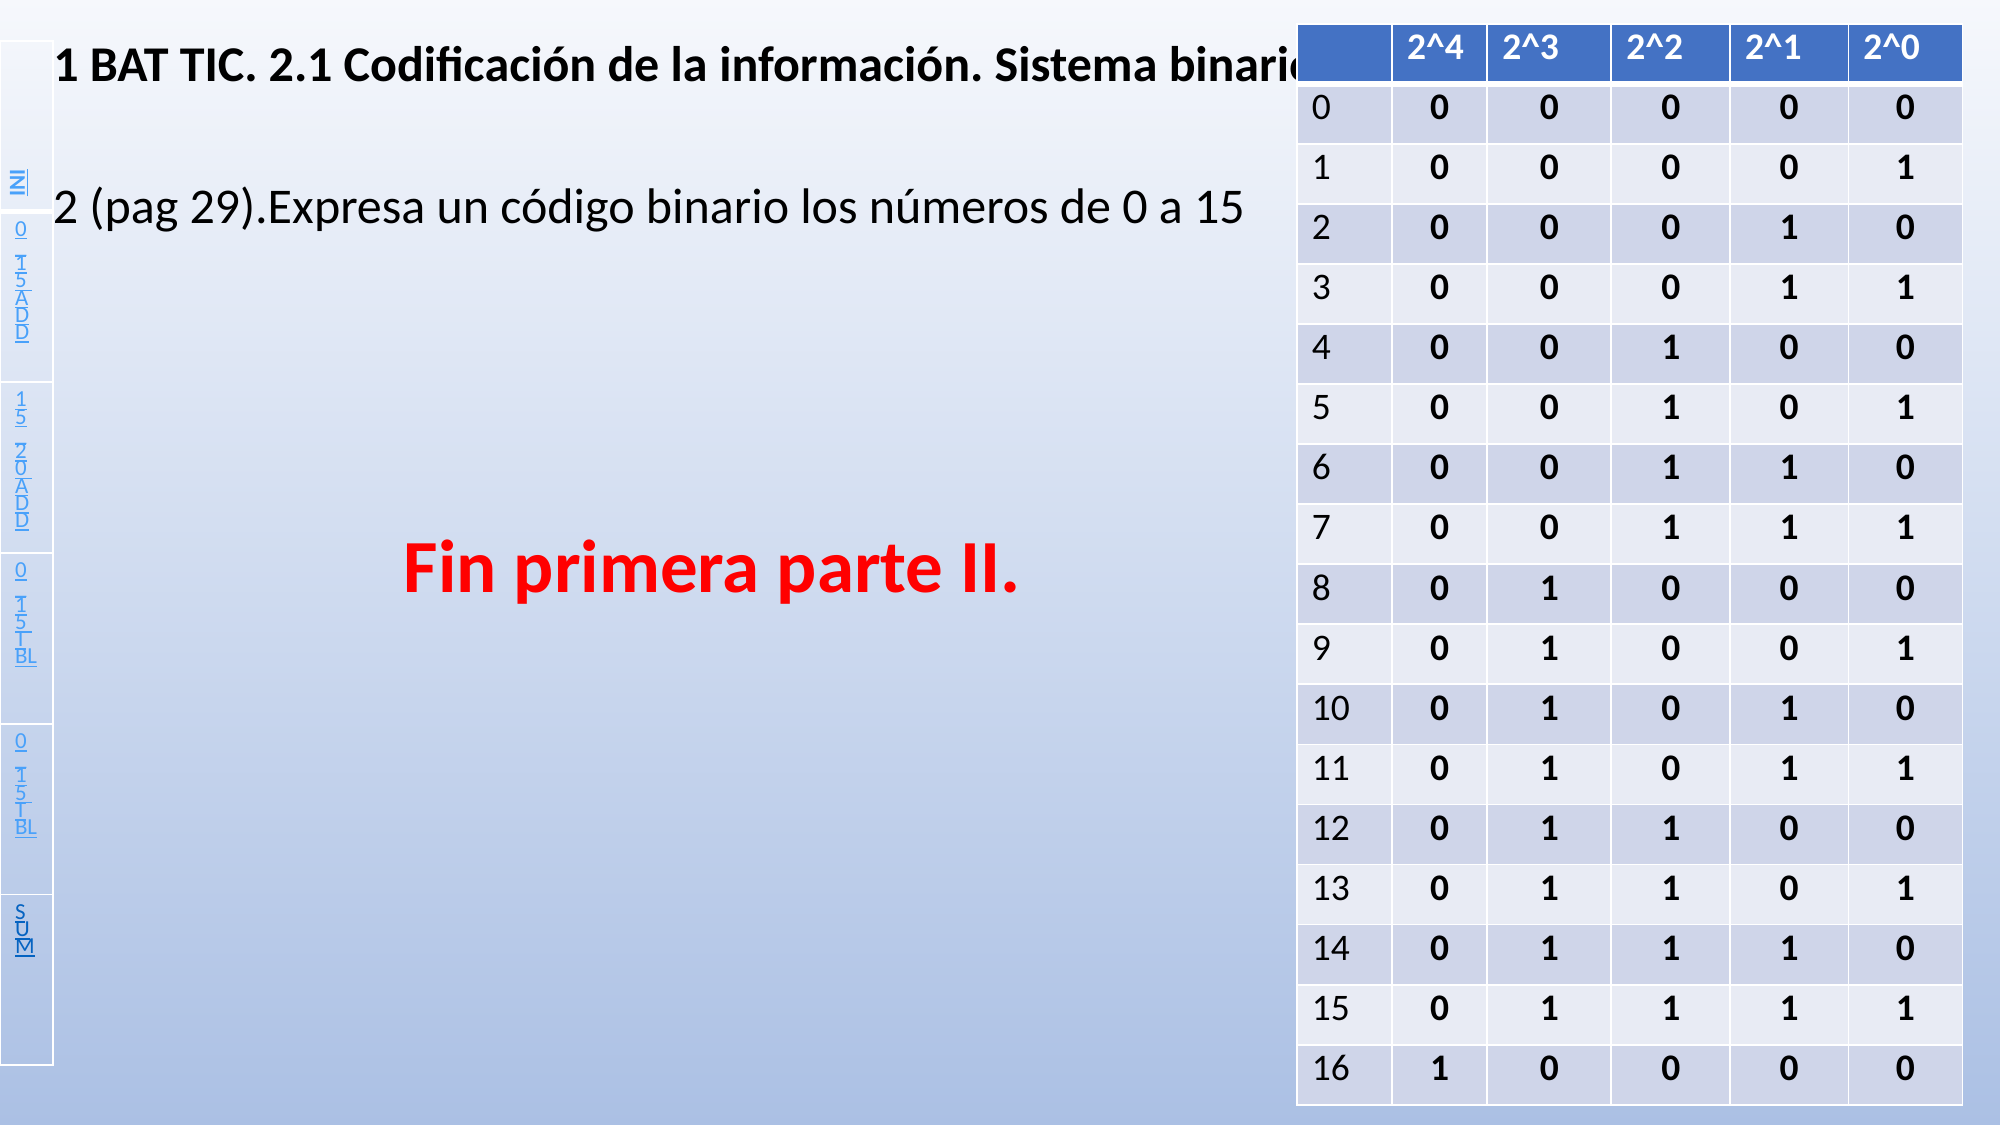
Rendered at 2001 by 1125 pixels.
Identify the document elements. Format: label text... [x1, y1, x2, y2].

table_cell 0 [1393, 625, 1486, 683]
table_cell 6 [1298, 445, 1391, 503]
table_cell 0 [1612, 745, 1729, 804]
table_cell 2 [1298, 205, 1391, 263]
text_box Fin primera parte II. [389, 510, 1075, 616]
table_cell 1 [1488, 805, 1610, 864]
table_cell 0 [1849, 87, 1962, 143]
table_cell 1 [1731, 685, 1848, 744]
table_cell 0_15 TBL [1, 554, 52, 723]
table_cell 0 [1731, 145, 1848, 203]
table_header 2^0 [1849, 25, 1962, 81]
table_cell 1 [1612, 865, 1729, 924]
table_cell 0 [1488, 325, 1610, 383]
table_cell 1 [1731, 925, 1848, 984]
table_header 2^1 [1731, 25, 1848, 81]
table_cell 0 [1488, 385, 1610, 443]
table_cell 0 [1393, 745, 1486, 804]
table_cell 0 [1488, 205, 1610, 263]
table_cell 0 [1731, 325, 1848, 383]
table_cell 14 [1298, 925, 1391, 984]
table_cell 16 [1298, 1046, 1391, 1104]
table_cell 0 [1612, 565, 1729, 623]
table_cell 9 [1298, 625, 1391, 683]
table_cell 0 [1393, 325, 1486, 383]
table_cell 3 [1298, 265, 1391, 323]
table_cell 0 [1393, 805, 1486, 864]
table_cell 1 [1849, 265, 1962, 323]
table_cell 1 [1488, 986, 1610, 1044]
table_cell 1 [1731, 505, 1848, 563]
table_cell 0 [1488, 145, 1610, 203]
table_cell 0_15 ADD [1, 214, 52, 381]
table_cell 0 [1612, 685, 1729, 744]
table_cell 15 [1298, 986, 1391, 1044]
table_cell 0 [1849, 445, 1962, 503]
table_cell 7 [1298, 505, 1391, 563]
table_cell 13 [1298, 865, 1391, 924]
table_header 2^2 [1612, 25, 1729, 81]
table_cell 1 [1612, 385, 1729, 443]
table_cell 0 [1731, 1046, 1848, 1104]
table_cell 0 [1393, 205, 1486, 263]
table_cell 0 [1612, 1046, 1729, 1104]
table_cell 0 [1488, 87, 1610, 143]
table_cell 0 [1393, 986, 1486, 1044]
table_cell 0 [1393, 505, 1486, 563]
table_cell 0 [1849, 805, 1962, 864]
table_cell 1 [1731, 986, 1848, 1044]
table_cell 0 [1849, 925, 1962, 984]
table_cell 0 [1393, 865, 1486, 924]
table_cell 1 [1849, 145, 1962, 203]
table_cell 1 [1488, 685, 1610, 744]
table_cell 0 [1488, 265, 1610, 323]
table_cell 0_15 TBL [1, 725, 52, 894]
table_cell 1 [1612, 505, 1729, 563]
text_box 2 (pag 29).Expresa un código binario los números de 0 a 15 [54, 165, 1261, 241]
table_cell 15_20 ADD [1, 383, 52, 552]
table_cell 1 [1612, 986, 1729, 1044]
table_cell 11 [1298, 745, 1391, 804]
table_cell 1 [1849, 745, 1962, 804]
table_cell 1 [1849, 865, 1962, 924]
table_cell 1 [1731, 445, 1848, 503]
table_cell 0 [1849, 1046, 1962, 1104]
table_cell 10 [1298, 685, 1391, 744]
table_cell 0 [1393, 925, 1486, 984]
table_cell 0 [1488, 505, 1610, 563]
table_cell 0 [1393, 87, 1486, 143]
table_cell 1 [1849, 986, 1962, 1044]
table_cell 0 [1849, 565, 1962, 623]
table_cell 1 [1393, 1046, 1486, 1104]
table_cell 0 [1488, 1046, 1610, 1104]
table_cell 0 [1393, 265, 1486, 323]
table_cell 0 [1393, 145, 1486, 203]
table_cell 0 [1612, 145, 1729, 203]
text_box 1 BAT TIC. 2.1 Codificación de la información. Sistema binario. [38, 23, 1296, 99]
table_cell 0 [1731, 385, 1848, 443]
table_cell 0 [1612, 265, 1729, 323]
table_cell 5 [1298, 385, 1391, 443]
table_cell 1 [1298, 145, 1391, 203]
table_cell 12 [1298, 805, 1391, 864]
table_cell 0 [1393, 445, 1486, 503]
table_cell 1 [1612, 805, 1729, 864]
table_cell 1 [1612, 445, 1729, 503]
table_cell 0 [1393, 685, 1486, 744]
table_cell 0 [1612, 205, 1729, 263]
table_cell 0 [1731, 87, 1848, 143]
table_cell 1 [1849, 505, 1962, 563]
table_cell 1 [1612, 325, 1729, 383]
table_cell 1 [1849, 625, 1962, 683]
table_cell 0 [1731, 565, 1848, 623]
table_cell SUM [1, 895, 52, 1064]
table_cell 0 [1488, 445, 1610, 503]
table_cell 1 [1731, 265, 1848, 323]
table_header 2^4 [1393, 25, 1486, 81]
table_header [1298, 25, 1391, 81]
table_cell 1 [1731, 745, 1848, 804]
table_cell 0 [1731, 805, 1848, 864]
table_cell 0 [1393, 565, 1486, 623]
table_cell 4 [1298, 325, 1391, 383]
table_cell 1 [1612, 925, 1729, 984]
table_cell 1 [1488, 625, 1610, 683]
table_cell 0 [1849, 325, 1962, 383]
table_cell 1 [1488, 865, 1610, 924]
table_header 2^3 [1488, 25, 1610, 81]
table_cell 1 [1849, 385, 1962, 443]
table_cell 0 [1849, 685, 1962, 744]
table_cell 0 [1612, 625, 1729, 683]
table_cell 0 [1298, 87, 1391, 143]
table_cell 0 [1612, 87, 1729, 143]
table_cell 0 [1849, 205, 1962, 263]
table_cell 1 [1488, 565, 1610, 623]
table_cell 1 [1731, 205, 1848, 263]
table_header INI [1, 42, 52, 209]
table_cell 0 [1731, 625, 1848, 683]
table_cell 1 [1488, 745, 1610, 804]
table_cell 0 [1731, 865, 1848, 924]
table_cell 1 [1488, 925, 1610, 984]
table_cell 8 [1298, 565, 1391, 623]
table_cell 0 [1393, 385, 1486, 443]
